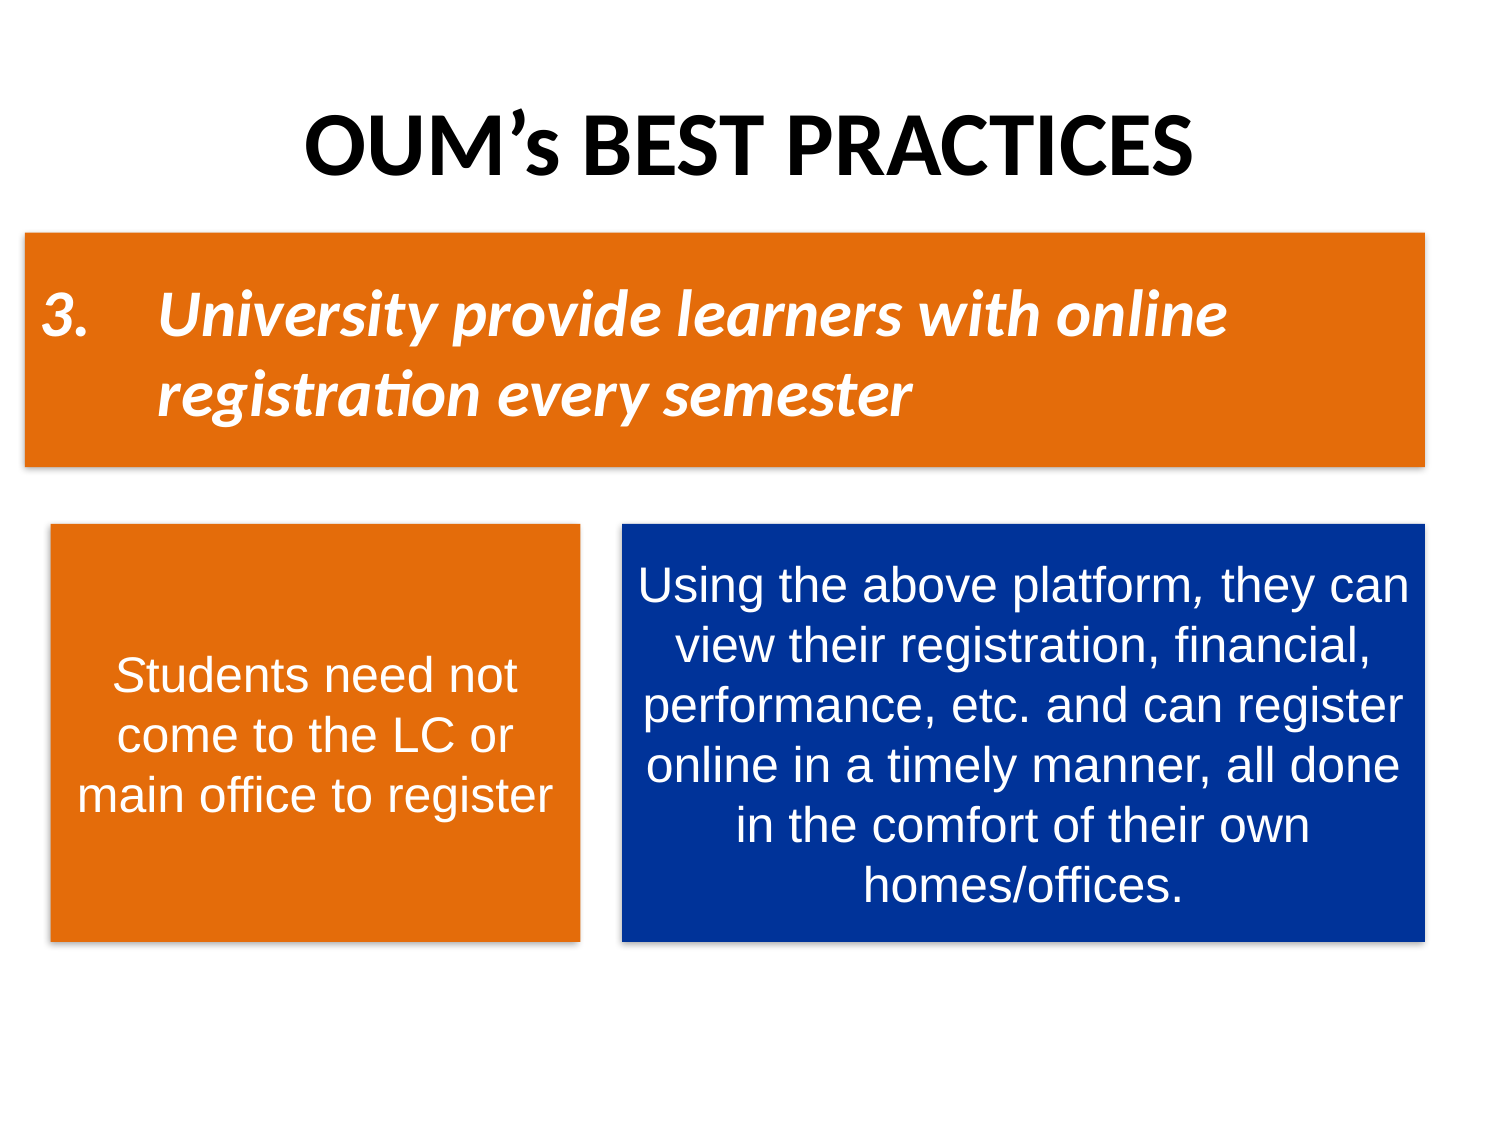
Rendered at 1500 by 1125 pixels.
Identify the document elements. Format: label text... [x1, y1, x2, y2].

text_box Students need not come to the LC or main office to register [50, 523, 581, 942]
text_box Using the above platform, they can view their registration, financial, performance, etc. and can register online in a timely manner, all done in the comfort of their own homes/offices. [622, 523, 1425, 942]
text_box 3. University provide learners with online registration every semester [24, 232, 1425, 468]
title OUM’s BEST PRACTICES [74, 44, 1426, 232]
